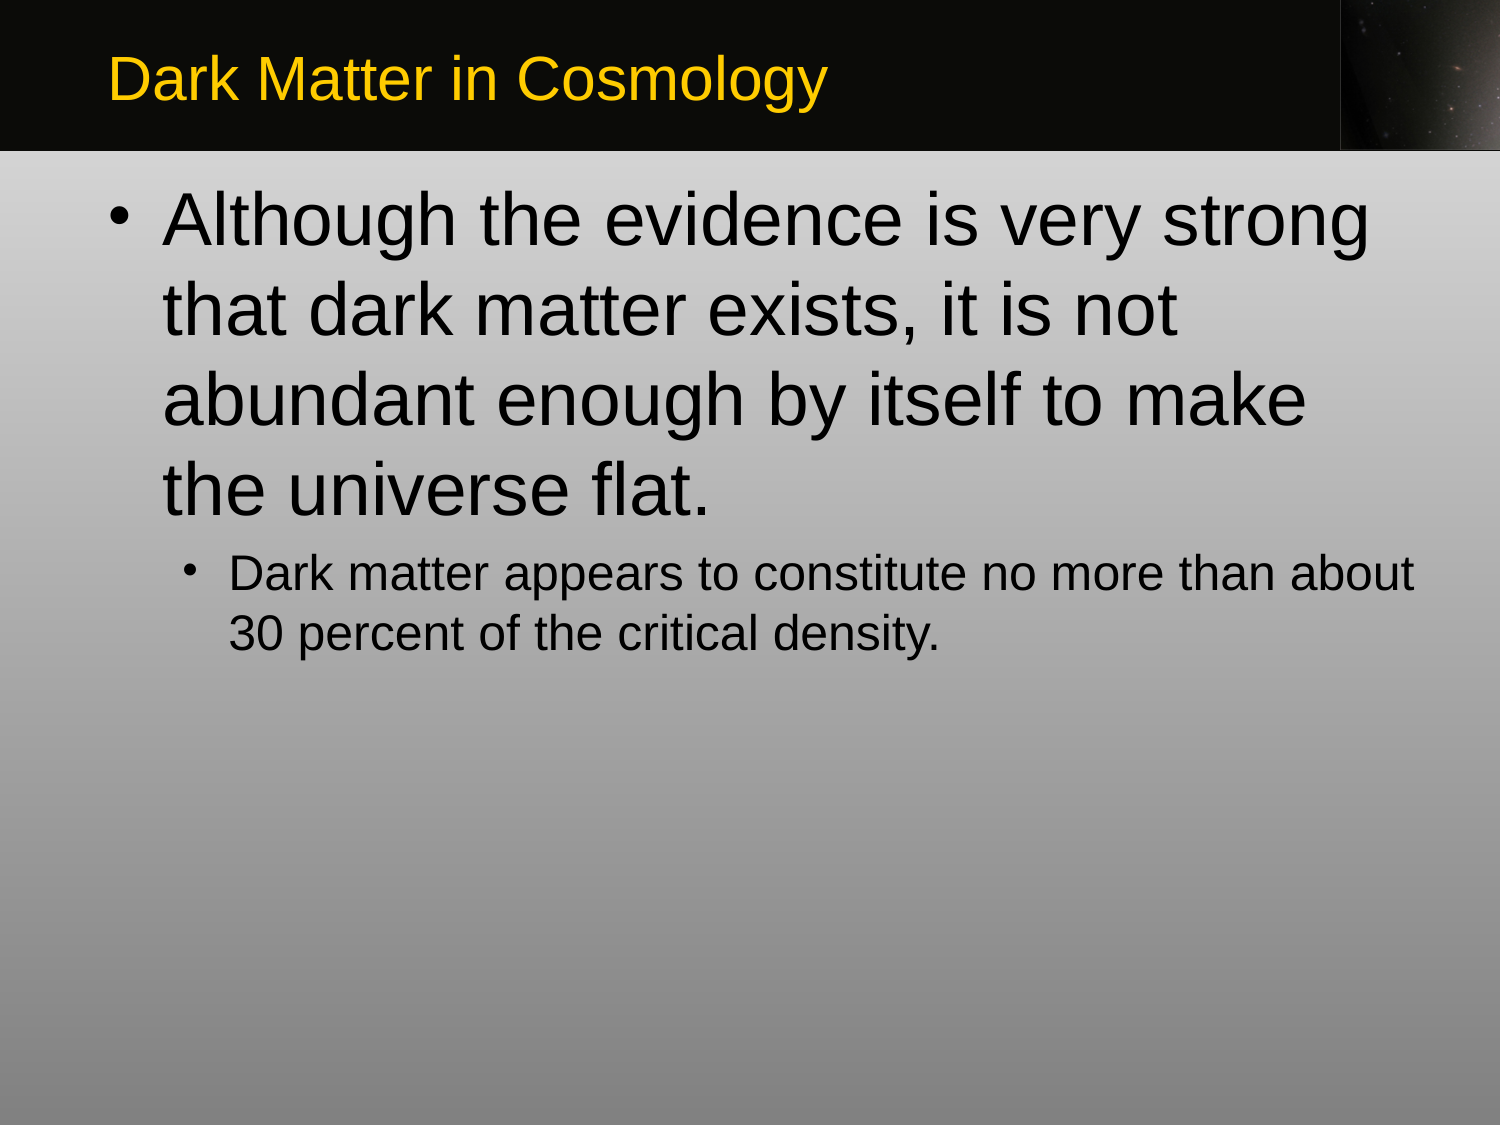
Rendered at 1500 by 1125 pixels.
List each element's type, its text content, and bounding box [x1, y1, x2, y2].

list Although the evidence is very strong that dark matter exists, it is not abundant enough by itself to make the universe flat. Dark matter appears to constitute no more than about 30 percent of the critical density. [91, 162, 1438, 1075]
picture [1341, 0, 1500, 149]
text_box Dark Matter in Cosmology [92, 12, 1338, 138]
